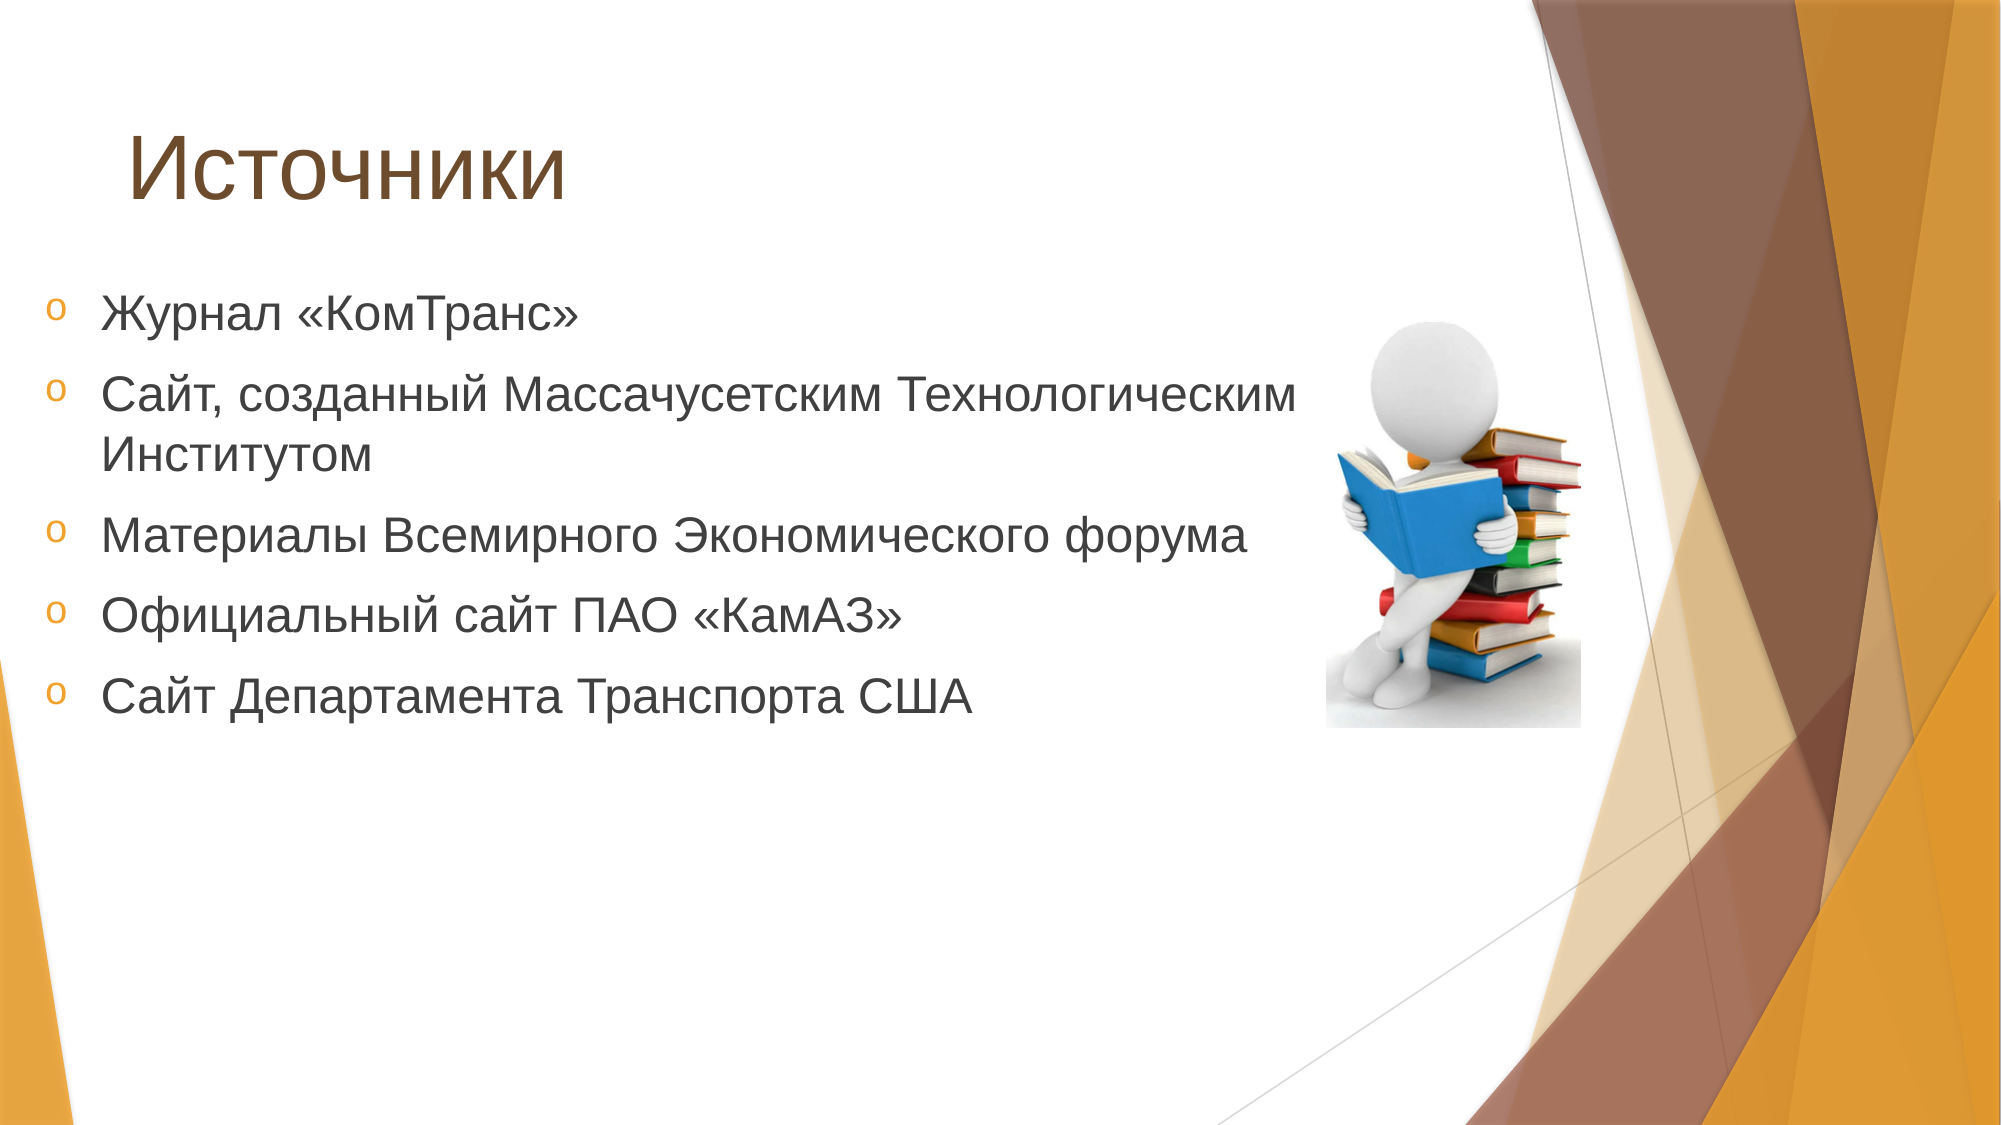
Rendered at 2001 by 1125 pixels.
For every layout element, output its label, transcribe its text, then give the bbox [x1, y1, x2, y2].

list Журнал «КомТранс» Сайт, созданный Массачусетским Технологическим Институтом Материалы Всемирного Экономического форума Официальный сайт ПАО «КамАЗ» Сайт Департамента Транспорта США [29, 272, 1440, 910]
picture [1326, 316, 1582, 728]
title Источники [111, 99, 1522, 315]
